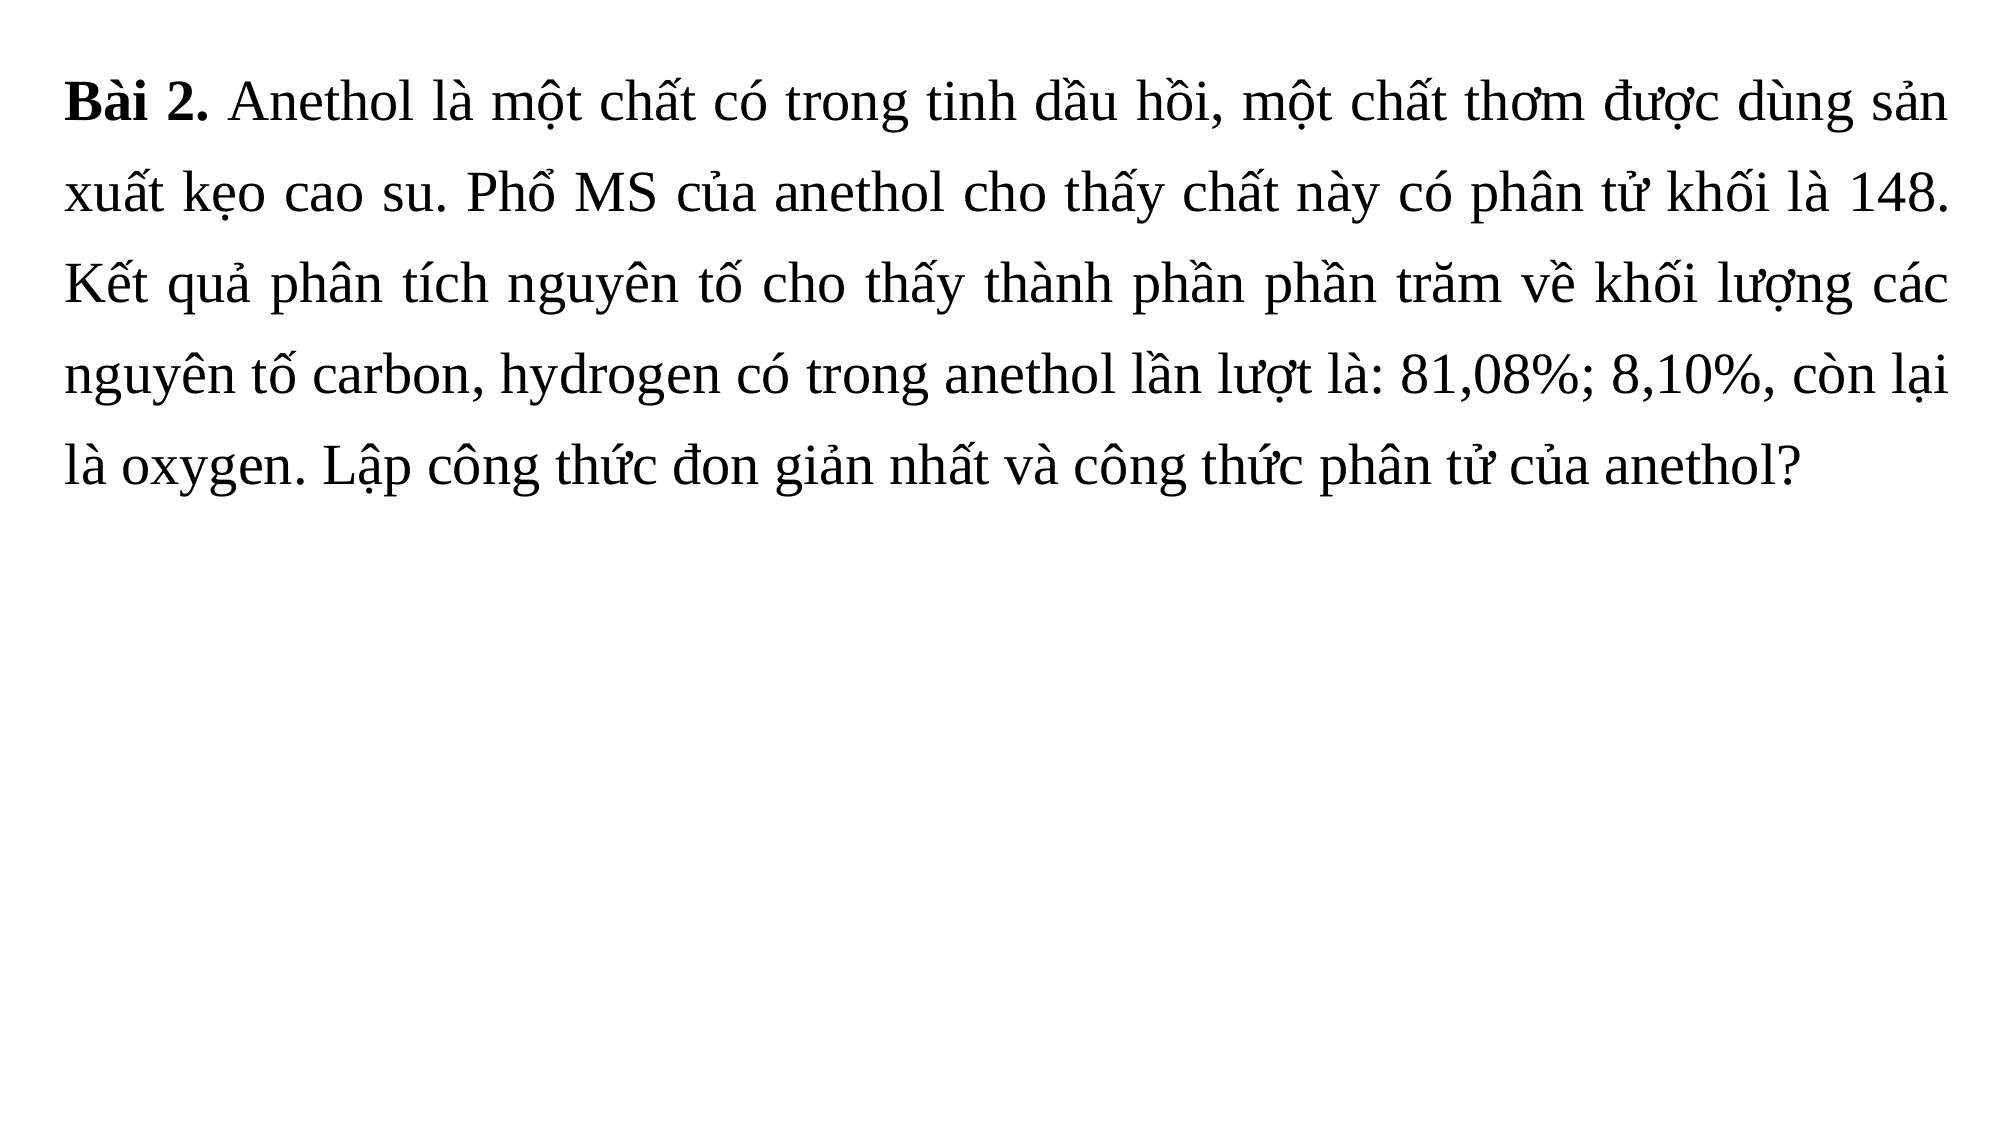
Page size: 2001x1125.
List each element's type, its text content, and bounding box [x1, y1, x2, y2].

text_box Bài 2. Anethol là một chất có trong tinh dầu hồi, một chất thơm được dùng sản xuất kẹo cao su. Phổ MS của anethol cho thấy chất này có phân tử khối là 148. Kết quả phân tích nguyên tố cho thấy thành phần phần trăm về khối lượng các nguyên tố carbon, hydrogen có trong anethol lần lượt là: 81,08%; 8,10%, còn lại là oxygen. Lập công thức đon giản nhất và công thức phân tử của anethol? [49, 33, 1966, 504]
